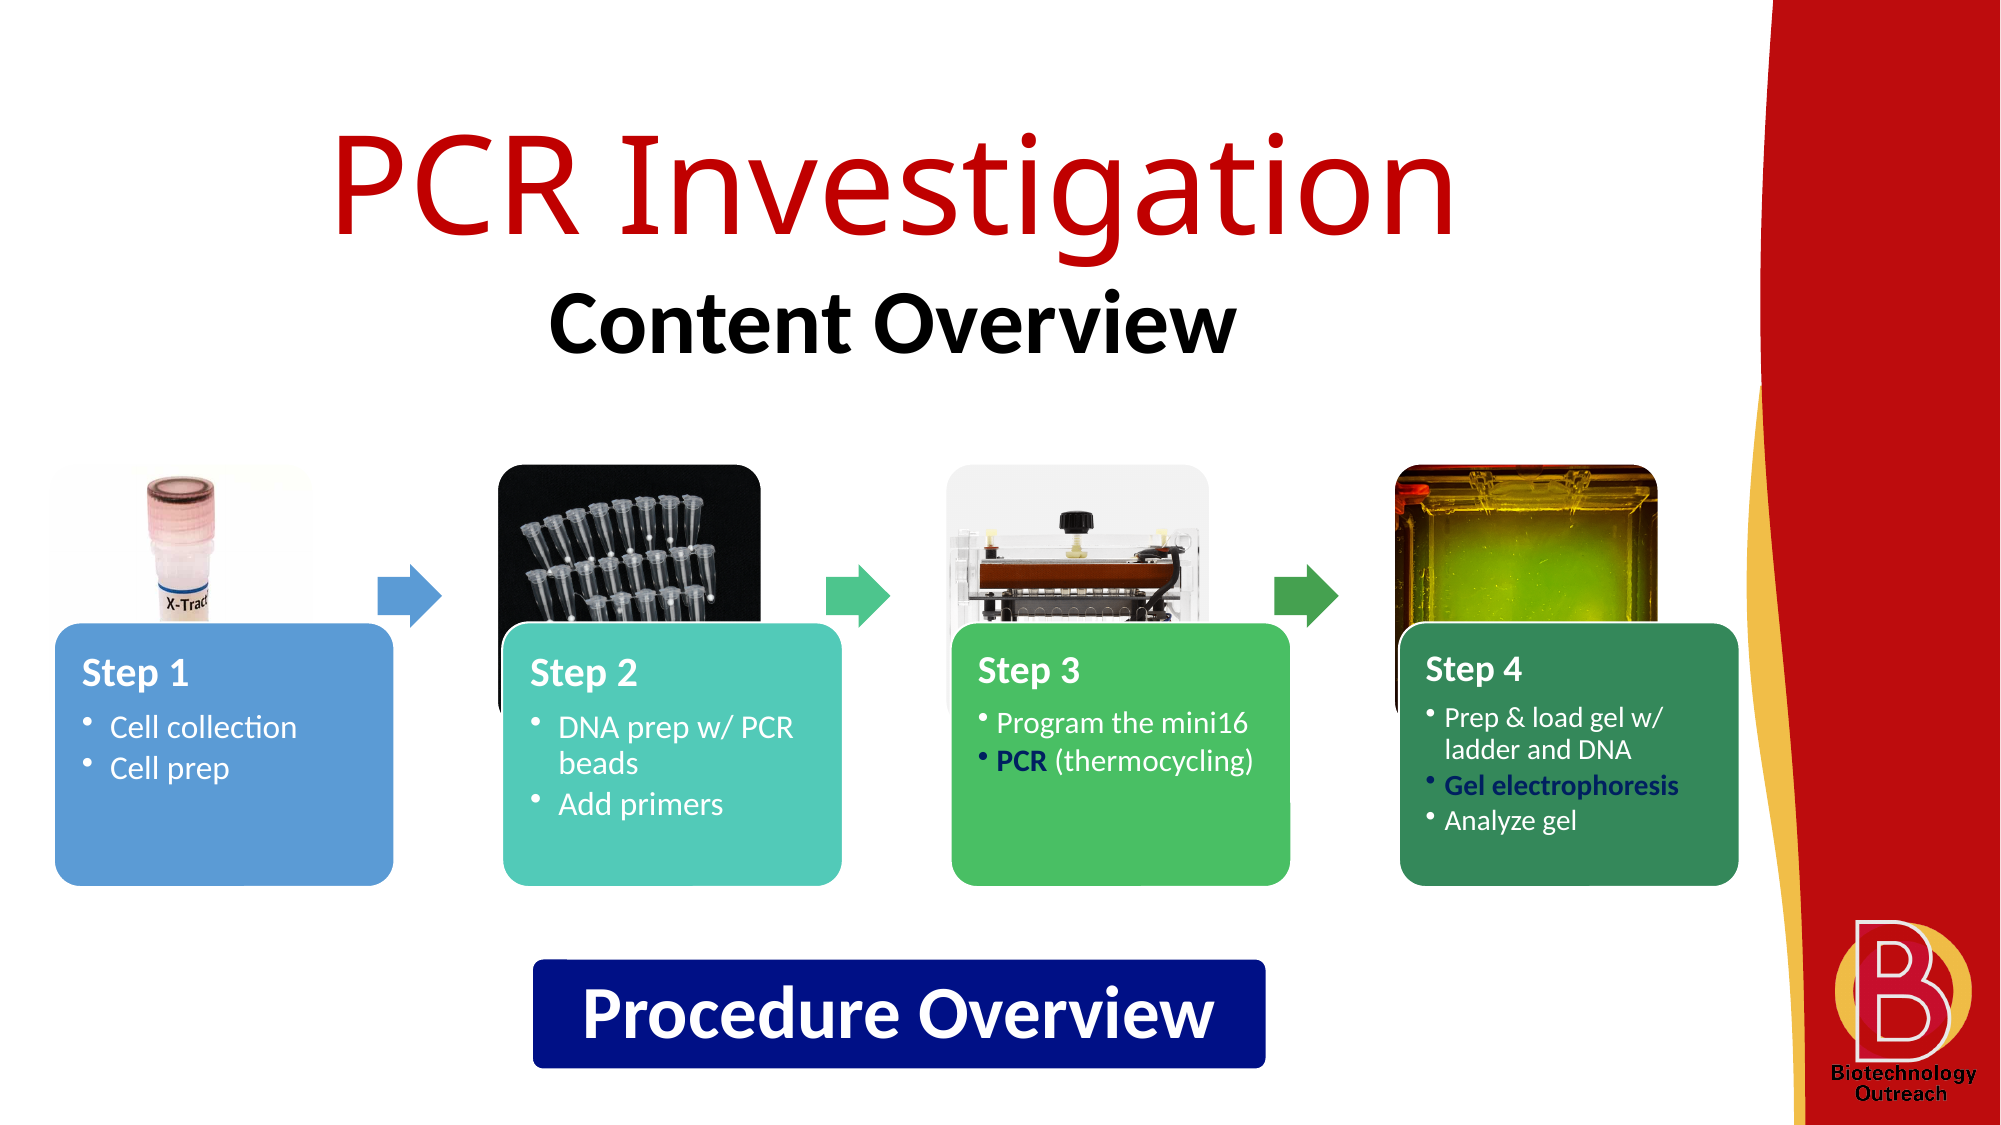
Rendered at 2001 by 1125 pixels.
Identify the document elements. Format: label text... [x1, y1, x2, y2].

picture [1830, 920, 1977, 1106]
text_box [48, 336, 1741, 1015]
text_box PCR Investigation Content Overview [311, 89, 1478, 336]
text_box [531, 958, 1267, 1070]
